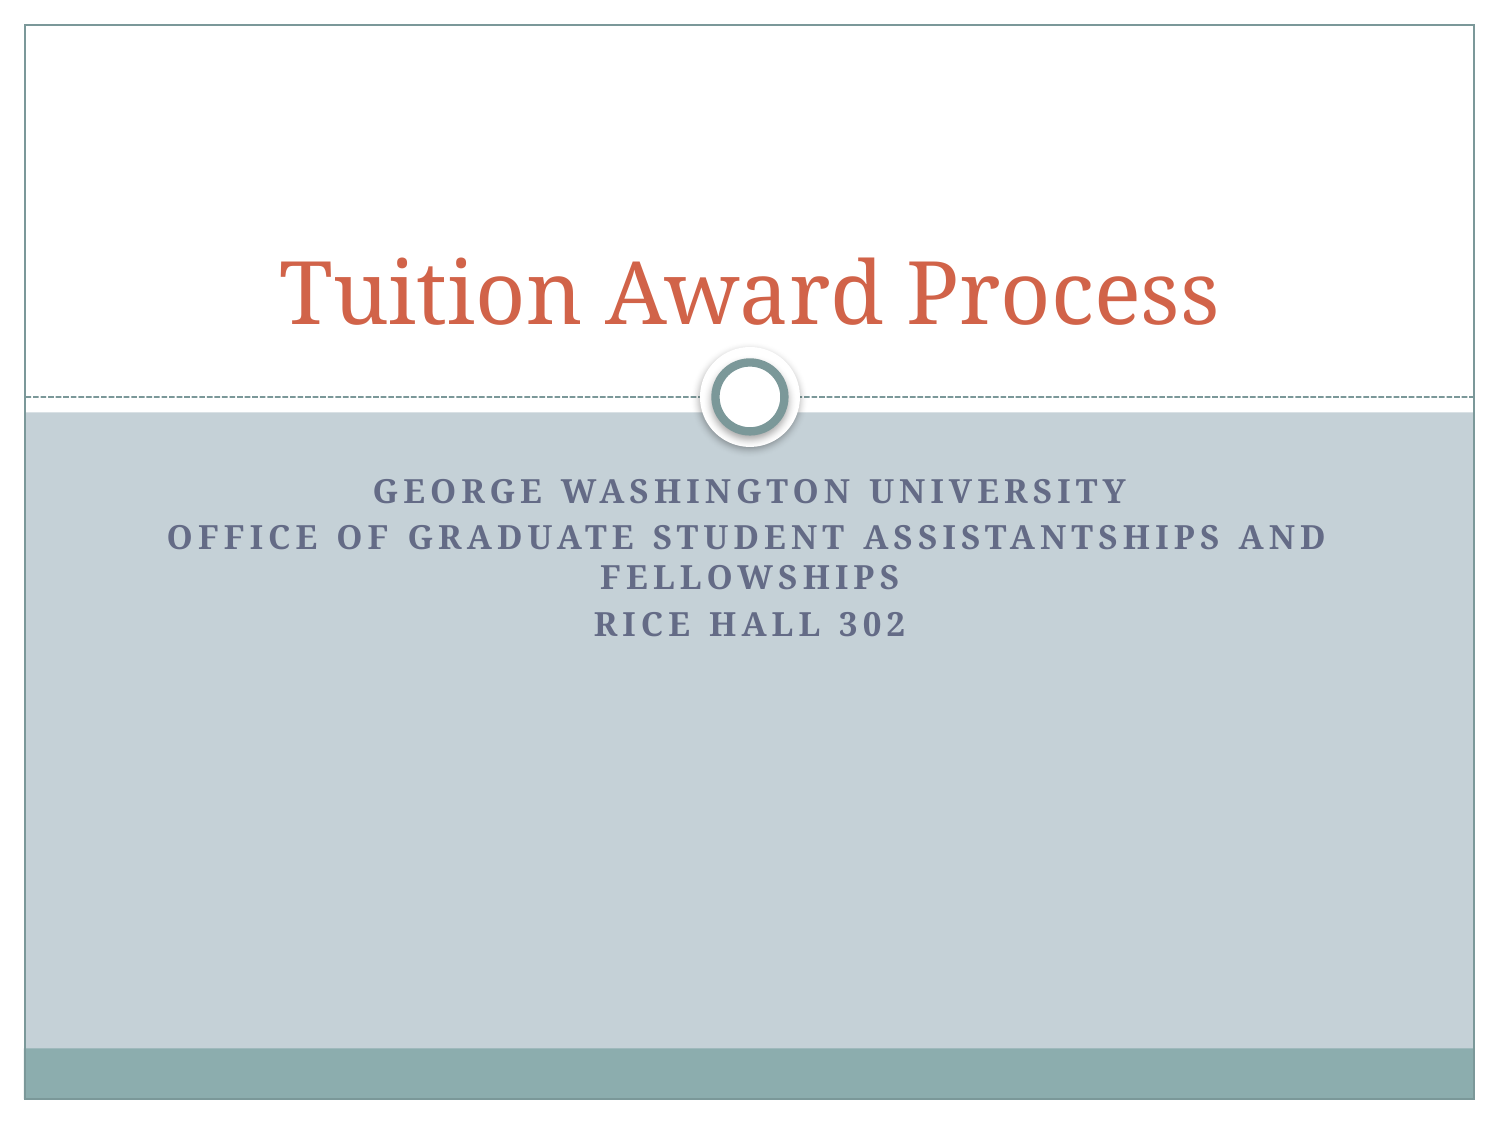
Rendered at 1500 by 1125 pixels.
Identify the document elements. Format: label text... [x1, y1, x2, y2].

subtitle George Washington University Office of Graduate Student Assistantships and Fellowships Rice Hall 302 [37, 462, 1463, 750]
title Tuition Award Process [112, 62, 1388, 350]
